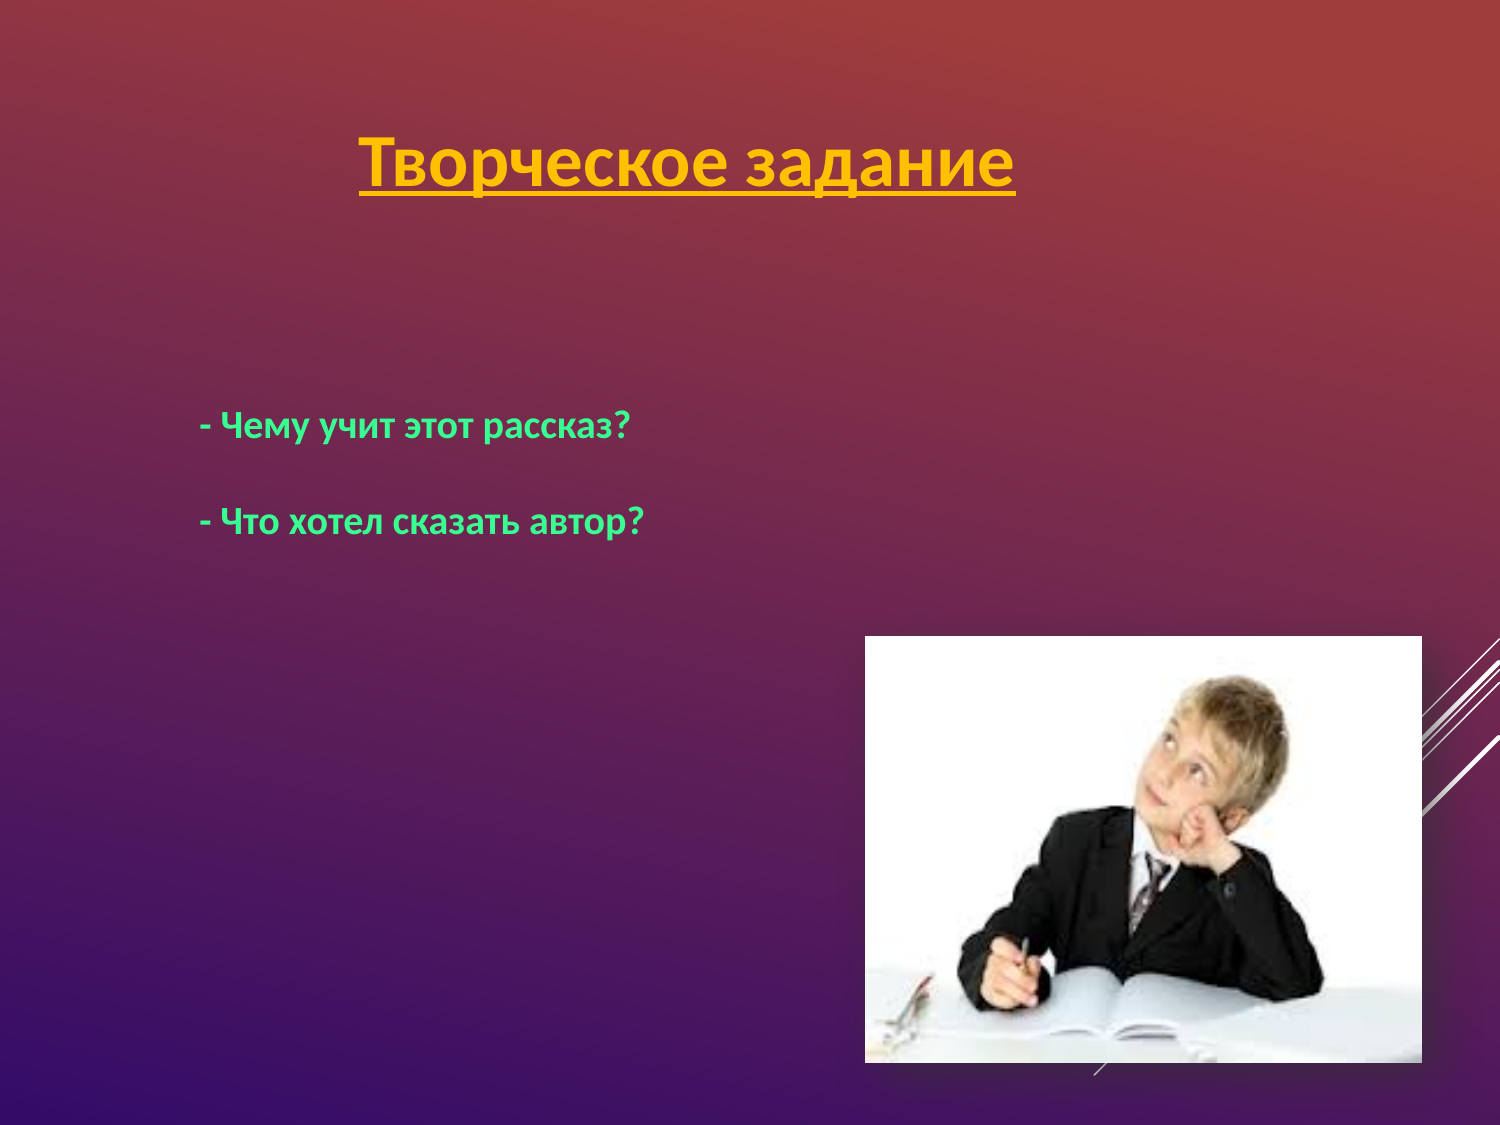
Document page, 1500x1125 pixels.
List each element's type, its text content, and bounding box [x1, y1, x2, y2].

title - Чему учит этот рассказ? - Что хотел сказать автор? [148, 245, 1404, 599]
list Творческое задание [178, 67, 1163, 246]
picture [865, 636, 1423, 1063]
